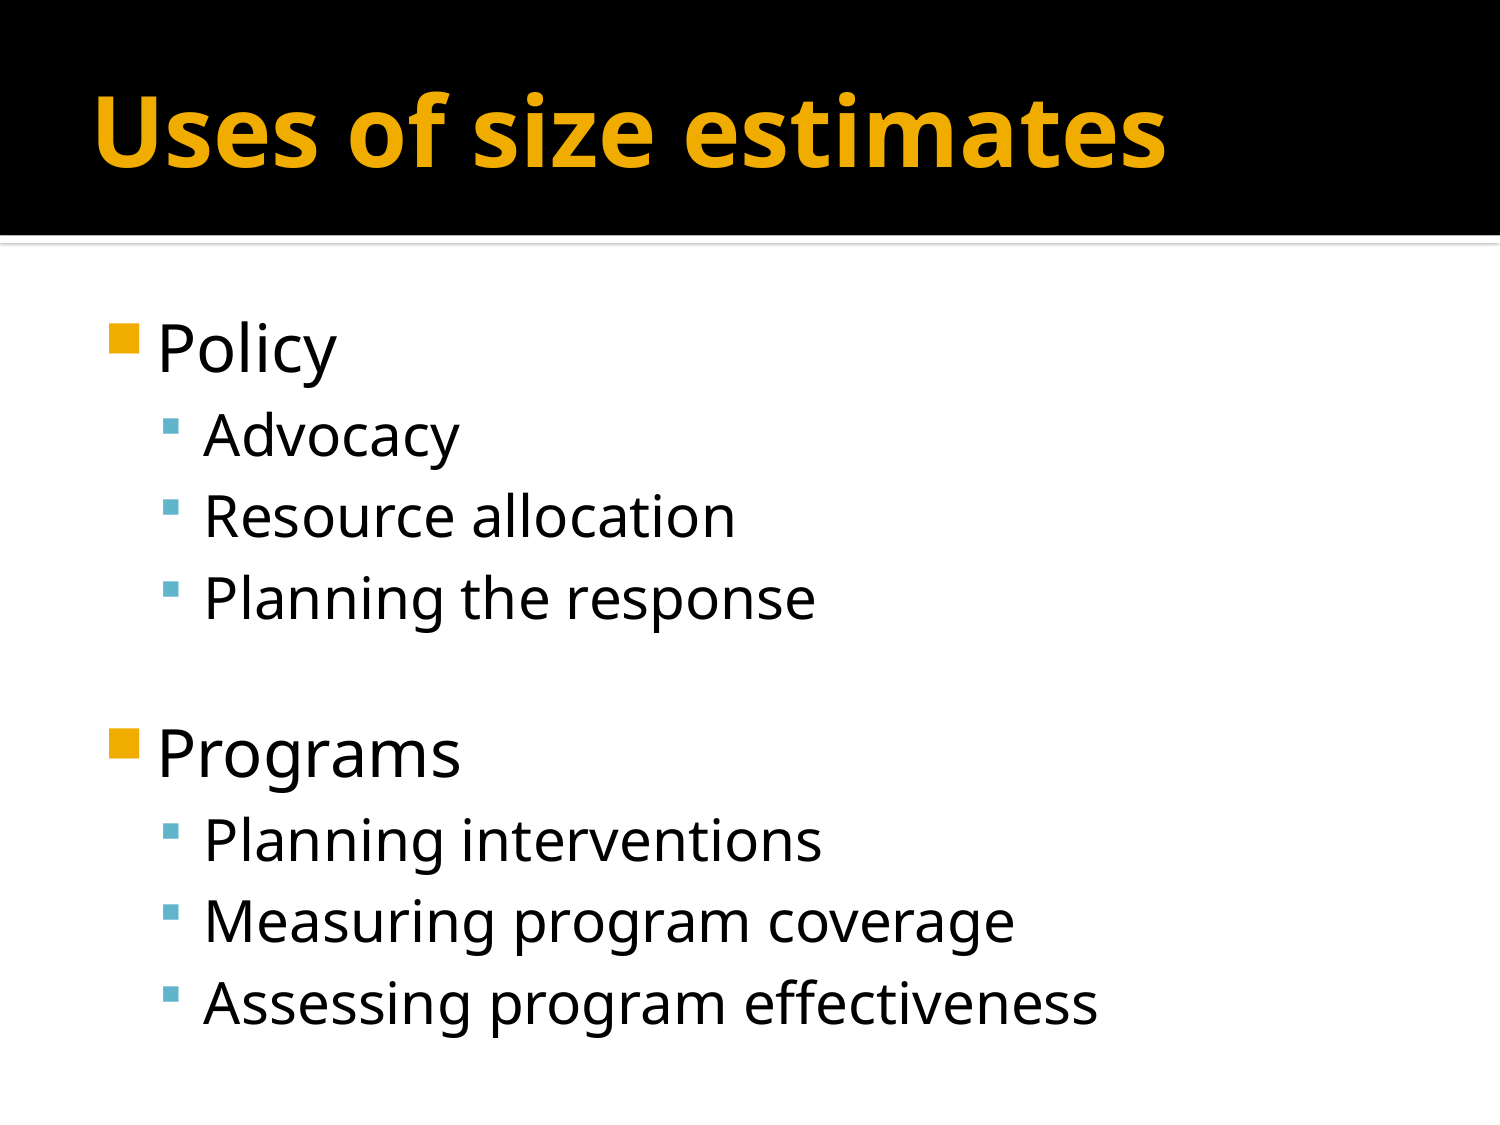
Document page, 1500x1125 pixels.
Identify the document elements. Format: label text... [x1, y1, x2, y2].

title Uses of size estimates [75, 25, 1425, 231]
list Policy Advocacy Resource allocation Planning the response Programs Planning interventions Measuring program coverage Assessing program effectiveness [75, 291, 1425, 1050]
